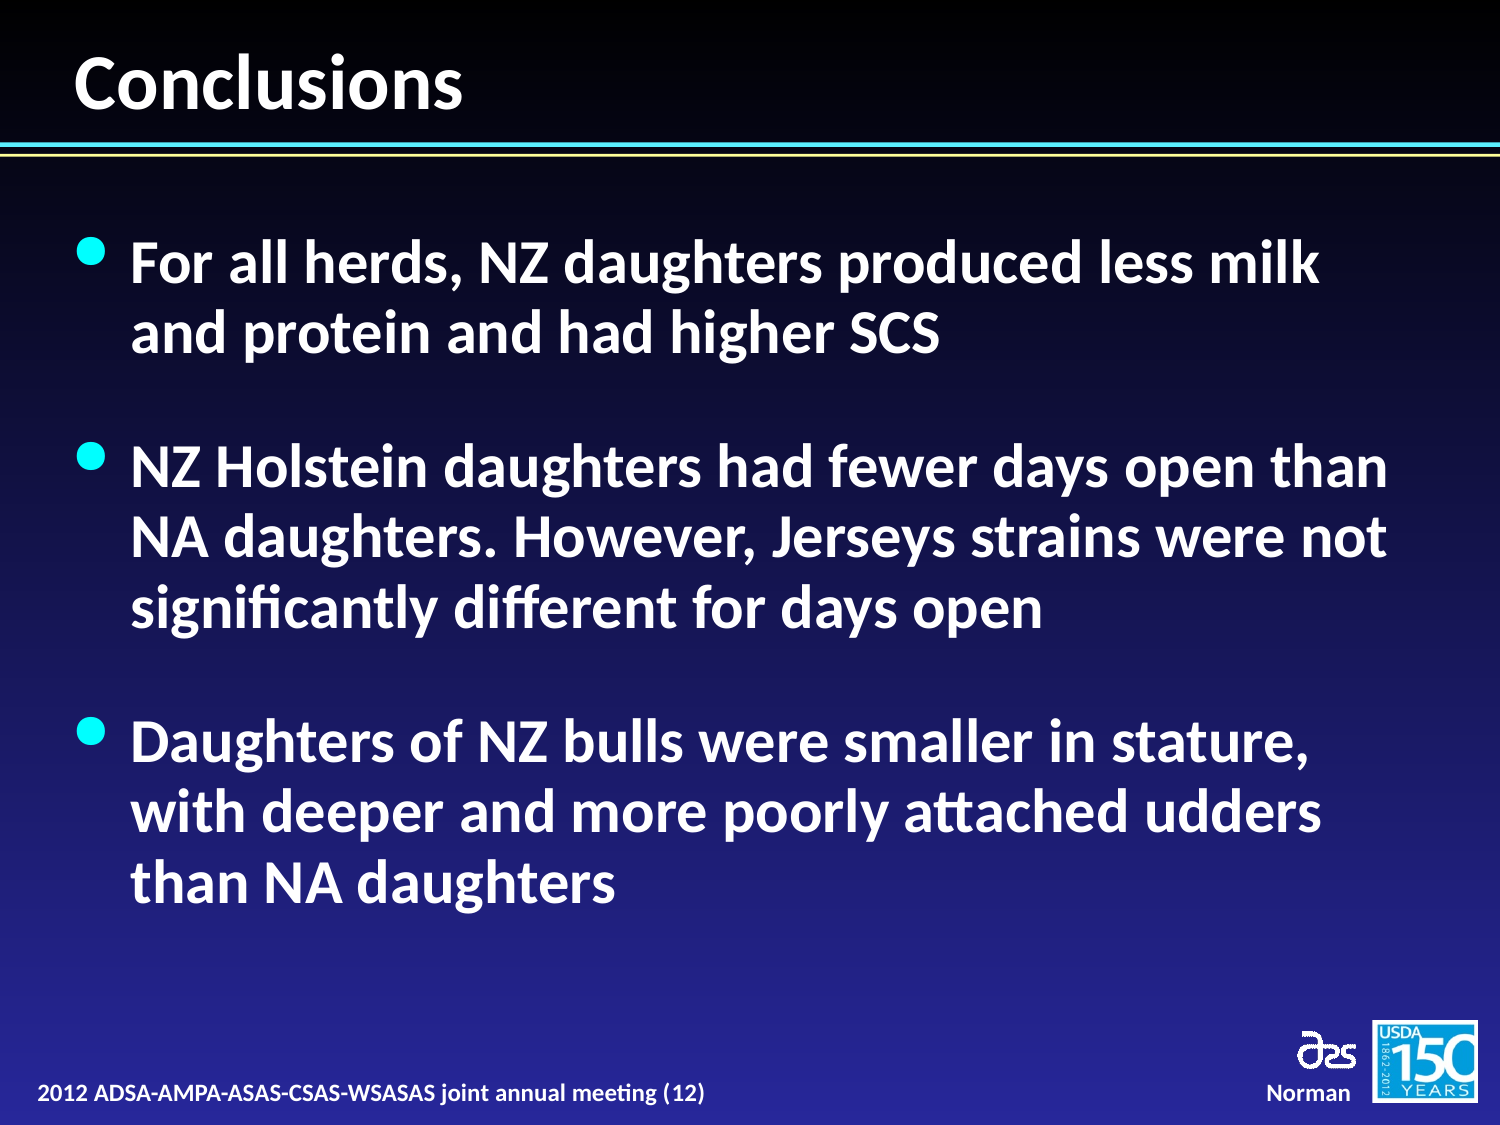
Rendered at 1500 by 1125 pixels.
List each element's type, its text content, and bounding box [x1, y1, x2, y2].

picture [1372, 1020, 1478, 1103]
picture [1297, 1031, 1356, 1069]
title Conclusions [74, 29, 1425, 219]
list For all herds, NZ daughters produced less milk and protein and had higher SCS NZ Holstein daughters had fewer days open than NA daughters. However, Jerseys strains were not significantly different for days open Daughters of NZ bulls were smaller in stature, with deeper and more poorly attached udders than NA daughters [74, 224, 1425, 924]
